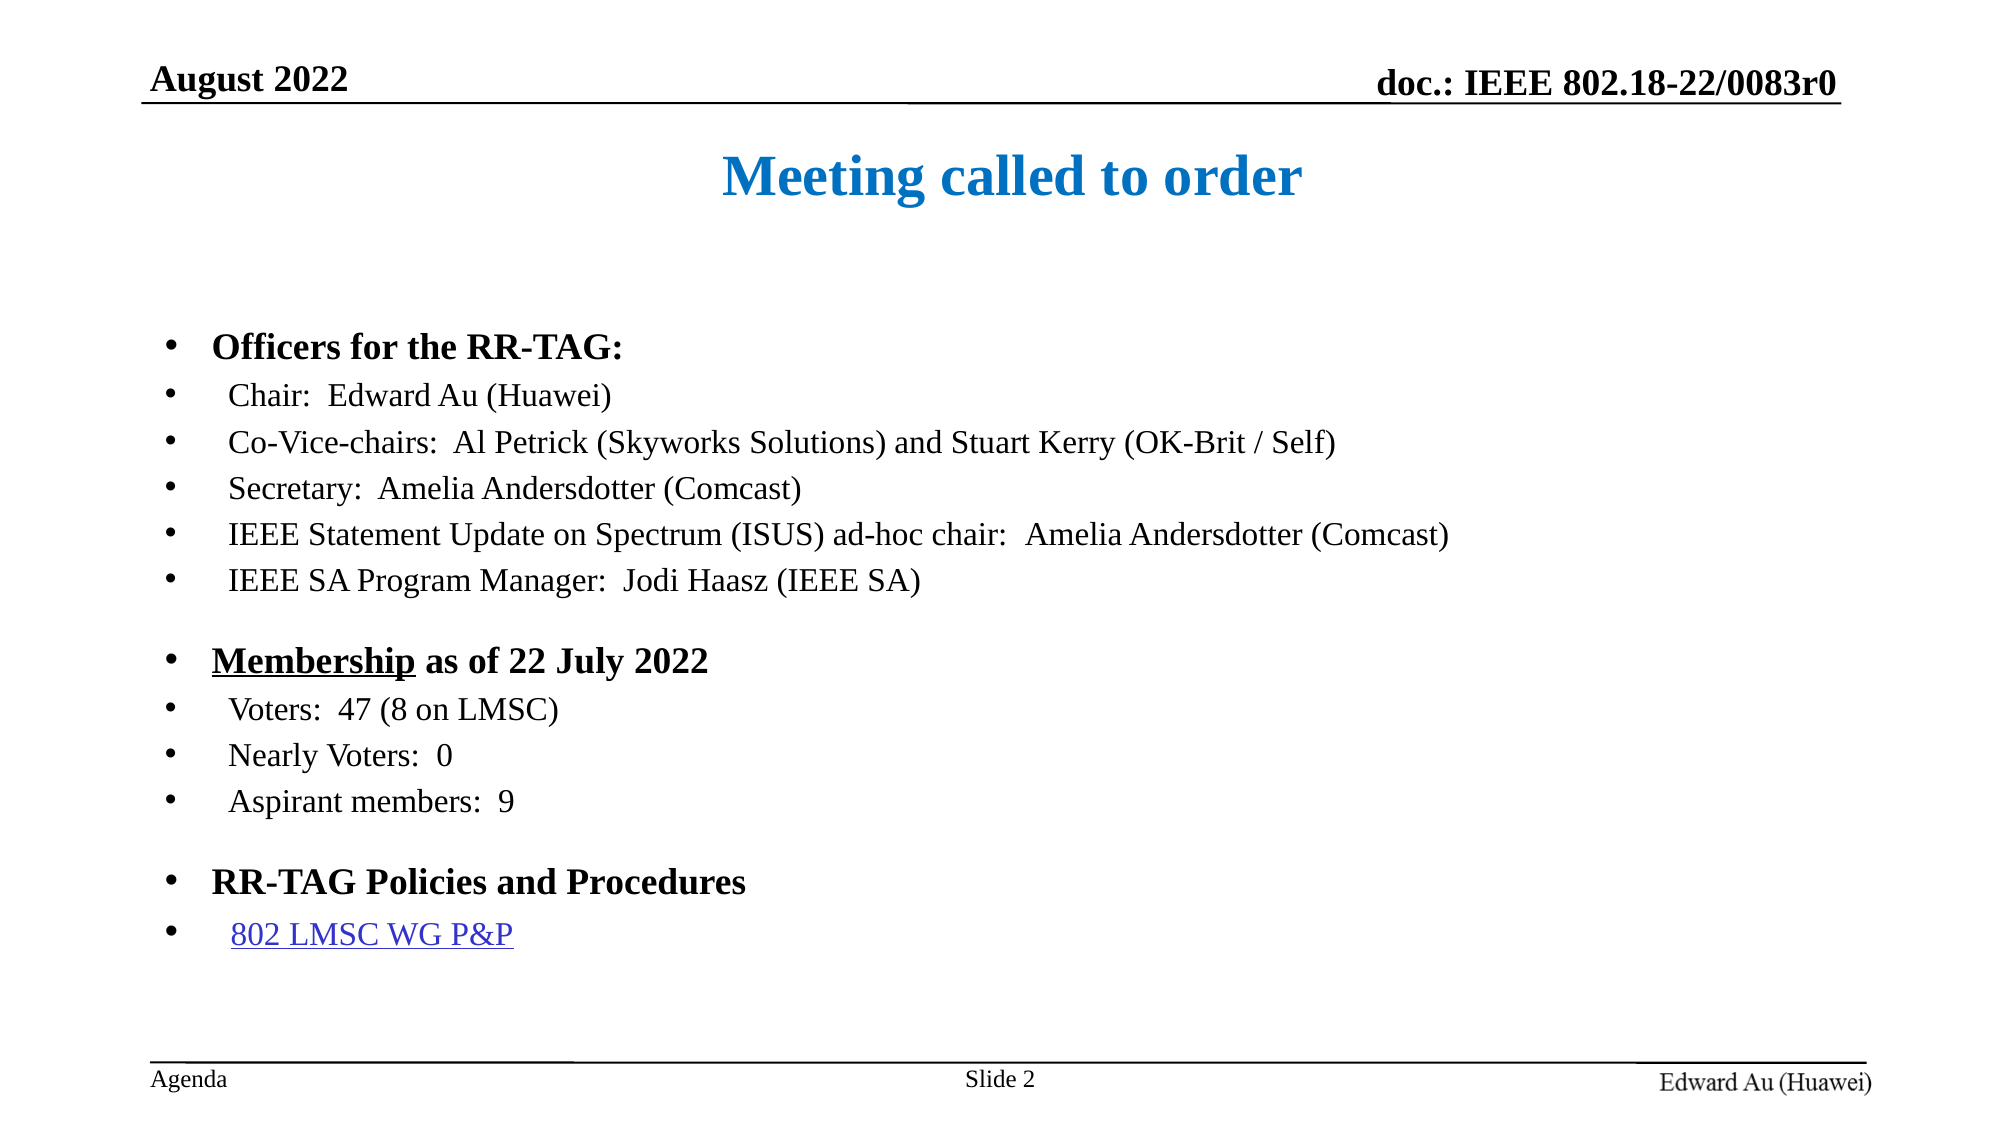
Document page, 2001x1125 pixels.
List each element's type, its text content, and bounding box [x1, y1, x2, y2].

title Meeting called to order [162, 99, 1864, 246]
picture [1174, 1058, 1887, 1113]
text_box Officers for the RR-TAG: Chair: Edward Au (Huawei) Co-Vice-chairs: Al Petrick (Skyworks Solutions) and Stuart Kerry (OK-Brit / Self) Secretary: Amelia Andersdotter (Comcast) IEEE Statement Update on Spectrum (ISUS) ad-hoc chair: Amelia Andersdotter (Comcast) IEEE SA Program Manager: Jodi Haasz (IEEE SA) Membership as of 22 July 2022 Voters: 47 (8 on LMSC) Nearly Voters: 0 Aspirant members: 9 RR-TAG Policies and Procedures 802 LMSC WG P&P [149, 275, 1875, 1040]
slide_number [149, 54, 513, 100]
slide_number Slide 2 [925, 1061, 1076, 1123]
